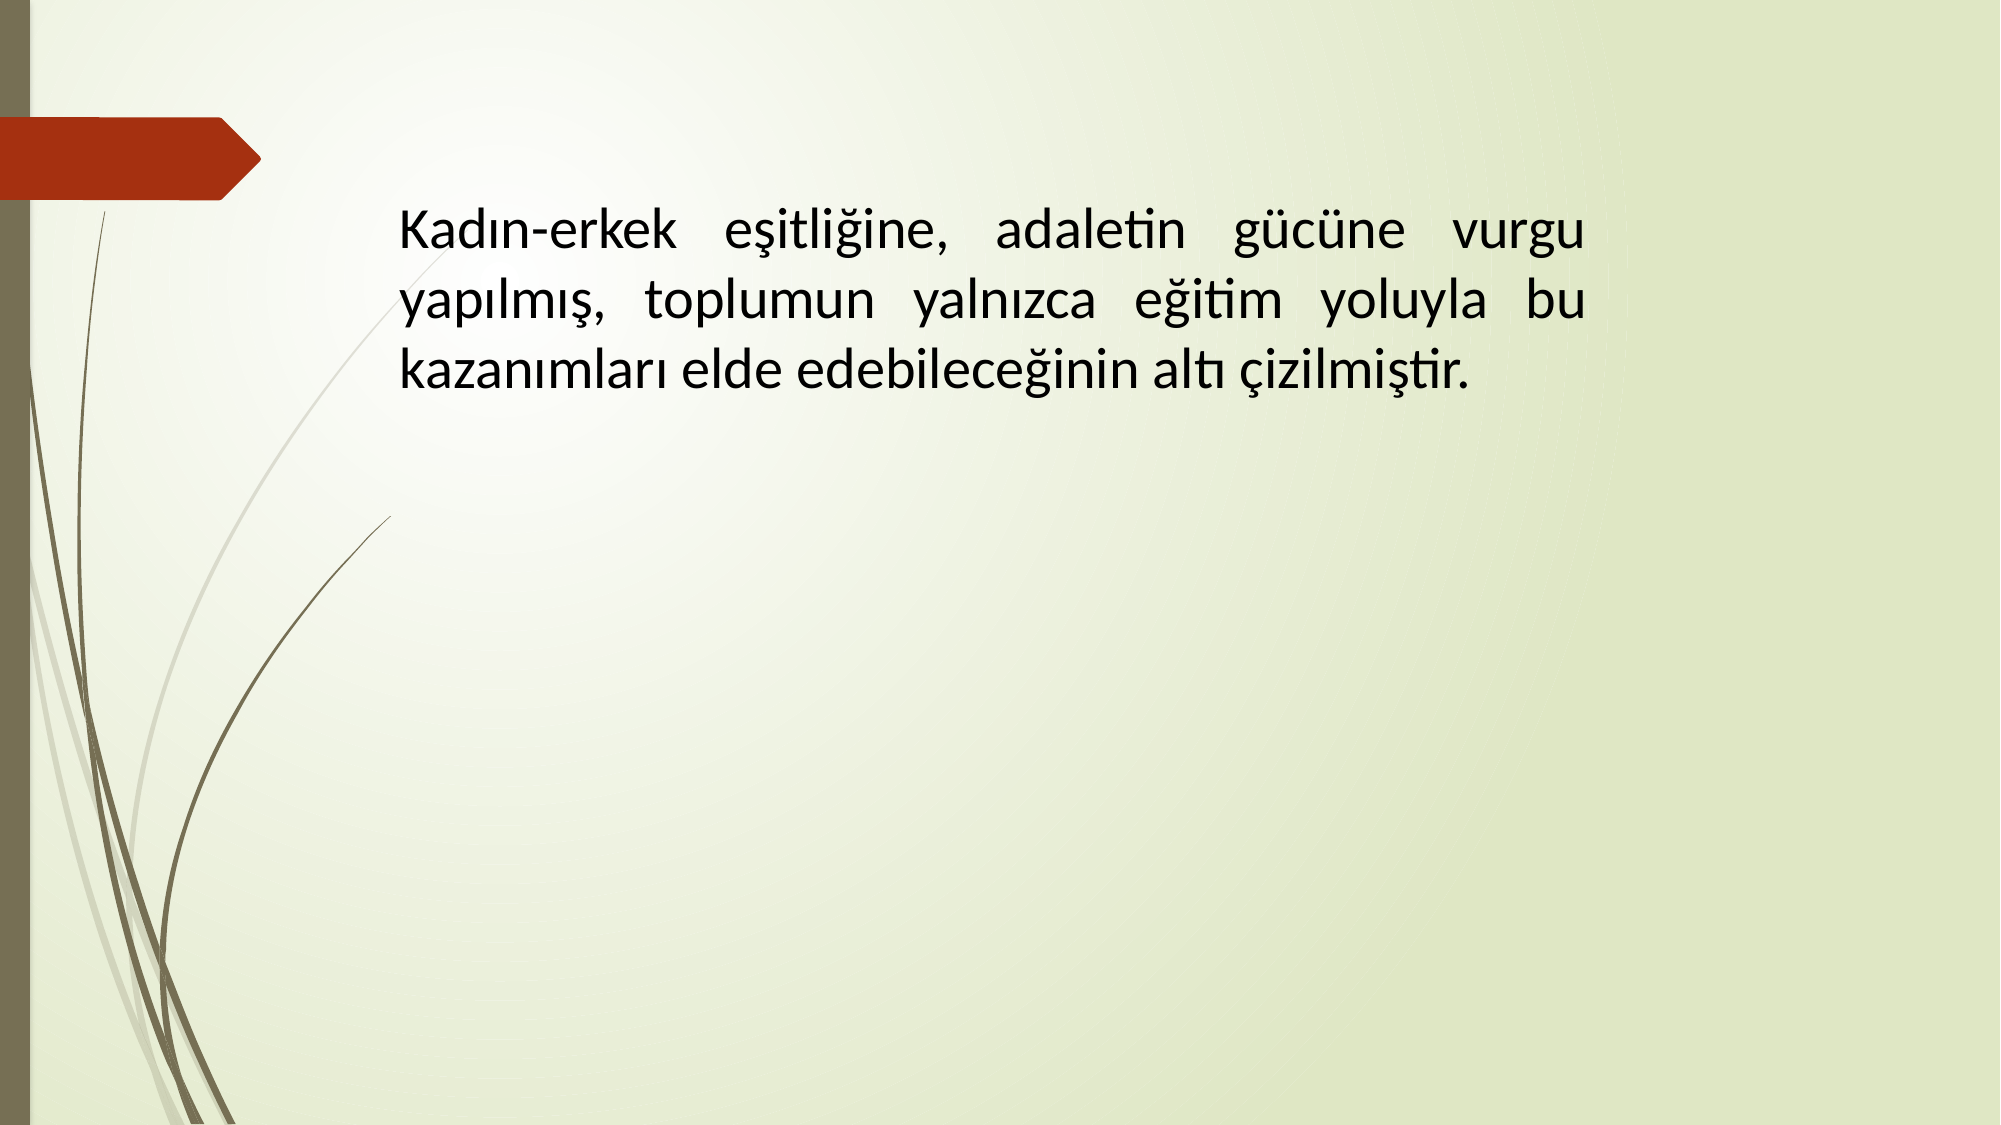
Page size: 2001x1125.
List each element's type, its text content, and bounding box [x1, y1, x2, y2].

text_box Kadın-erkek eşitliğine, adaletin gücüne vurgu yapılmış, toplumun yalnızca eğitim yoluyla bu kazanımları elde edebileceğinin altı çizilmiştir. [385, 182, 1602, 408]
